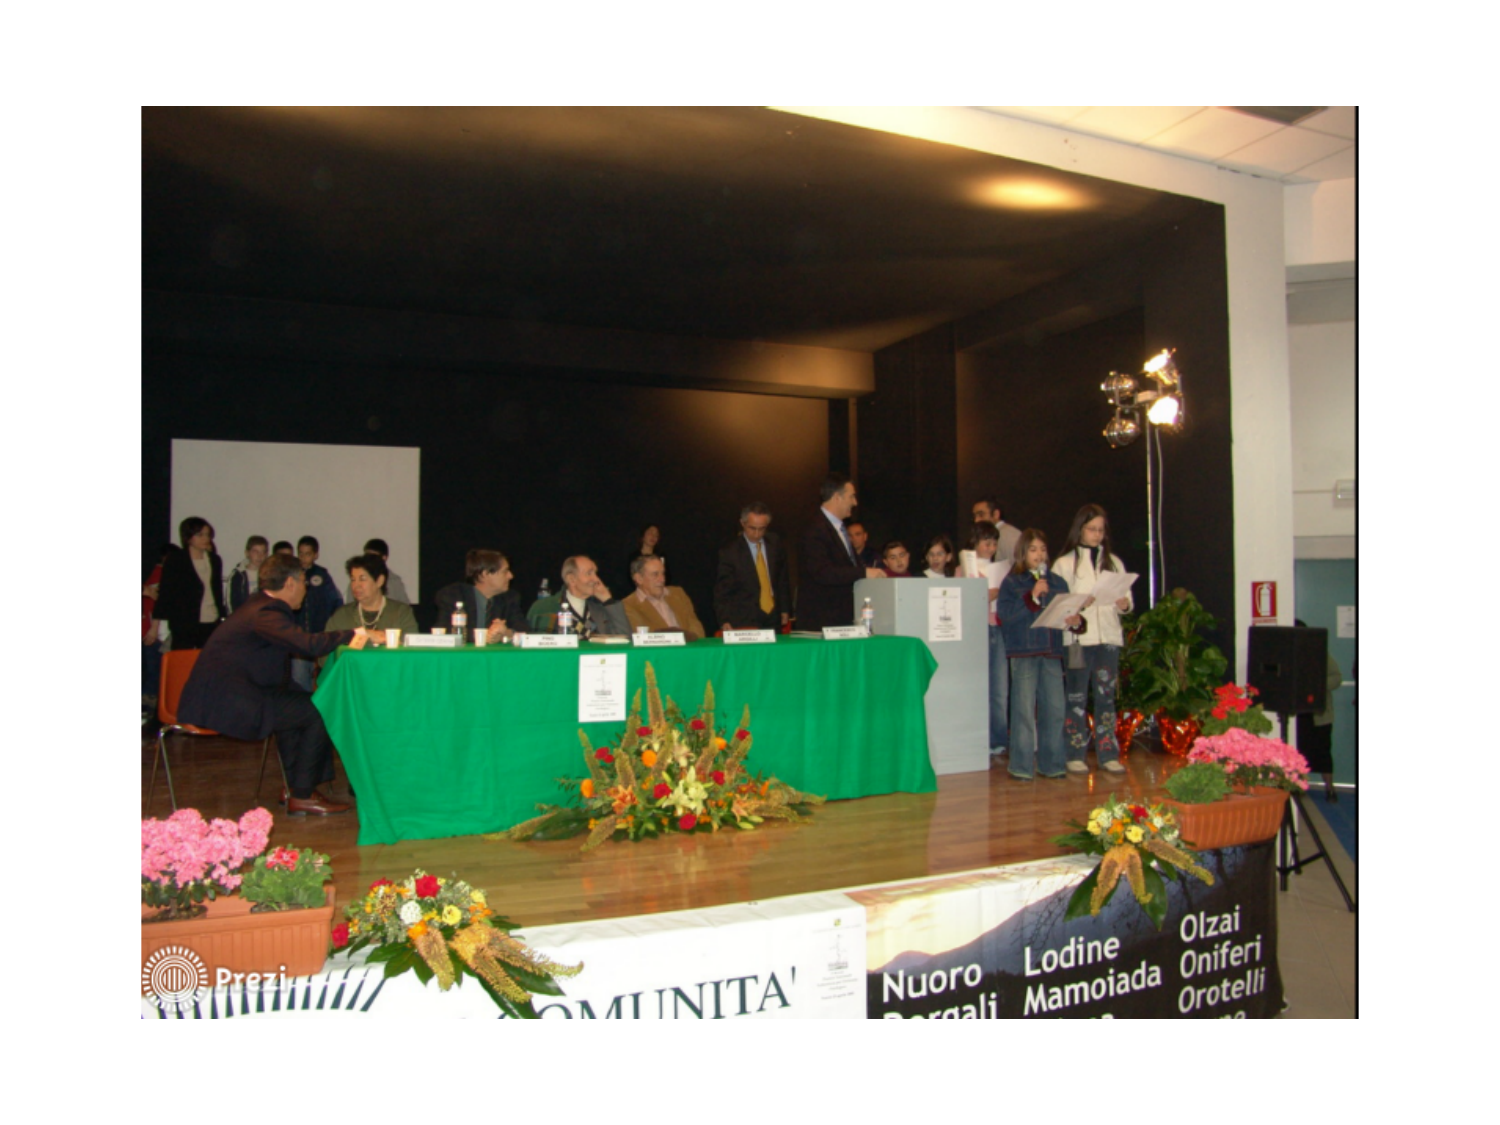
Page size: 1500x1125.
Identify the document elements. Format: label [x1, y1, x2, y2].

picture [141, 105, 1359, 1019]
